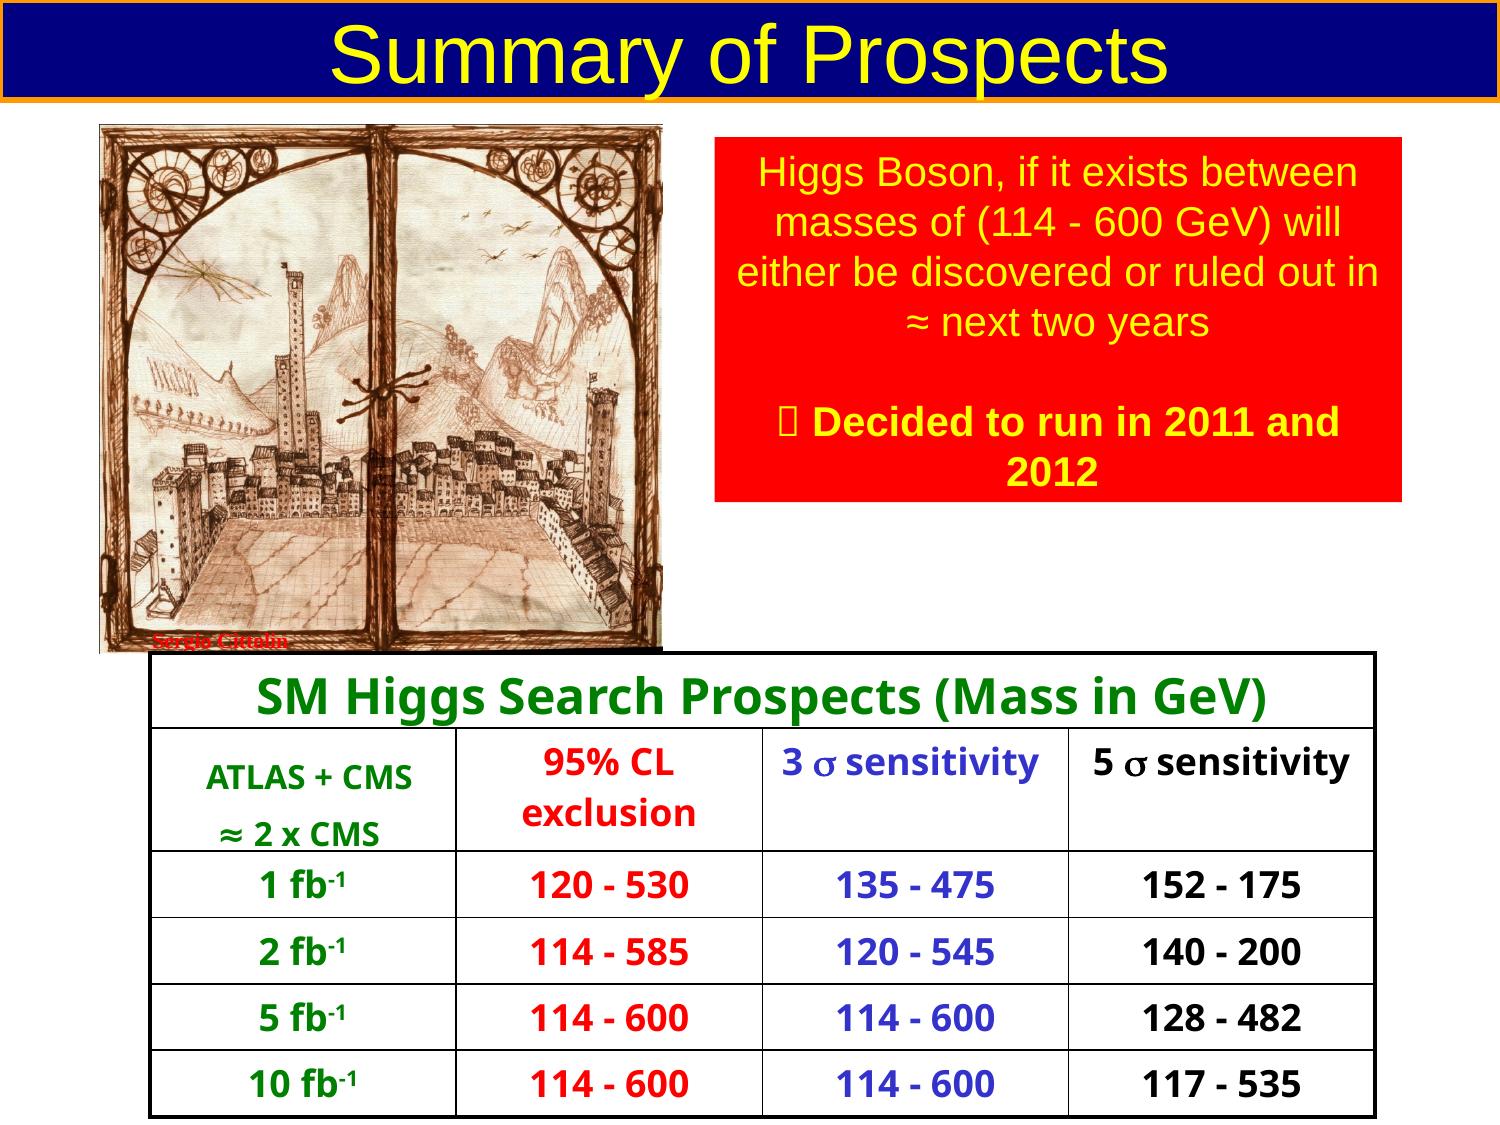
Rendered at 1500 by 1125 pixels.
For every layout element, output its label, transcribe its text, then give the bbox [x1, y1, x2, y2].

table_cell 114 - 600 [457, 1051, 762, 1115]
table_cell 140 - 200 [1069, 918, 1373, 983]
table_cell 114 - 600 [763, 985, 1068, 1049]
table_cell 120 - 530 [457, 852, 762, 917]
table_cell 3 s sensitivity [763, 729, 1068, 850]
table_cell 117 - 535 [1069, 1051, 1373, 1115]
table_cell 1 fb-1 [152, 852, 455, 917]
table_cell 10 fb-1 [152, 1051, 455, 1115]
table_cell 114 - 585 [457, 918, 762, 983]
table_cell 5 s sensitivity [1069, 729, 1373, 850]
table_cell 114 - 600 [457, 985, 762, 1049]
table_cell 135 - 475 [763, 852, 1068, 917]
picture [99, 124, 663, 654]
table_cell ATLAS + CMS ≈ 2 x CMS [152, 729, 455, 850]
table_cell 5 fb-1 [152, 985, 455, 1049]
table_cell 152 - 175 [1069, 852, 1373, 917]
table_header SM Higgs Search Prospects (Mass in GeV) [152, 655, 1373, 727]
table_cell 120 - 545 [763, 918, 1068, 983]
table_cell 2 fb-1 [152, 918, 455, 983]
table_cell 114 - 600 [763, 1051, 1068, 1115]
text_box Higgs Boson, if it exists between masses of (114 - 600 GeV) will either be discovered or ruled out in ≈ next two years  Decided to run in 2011 and 2012 [714, 137, 1402, 503]
table_cell 128 - 482 [1069, 985, 1373, 1049]
table_cell 95% CL exclusion [457, 729, 762, 850]
title Summary of Prospects [0, 0, 1500, 103]
